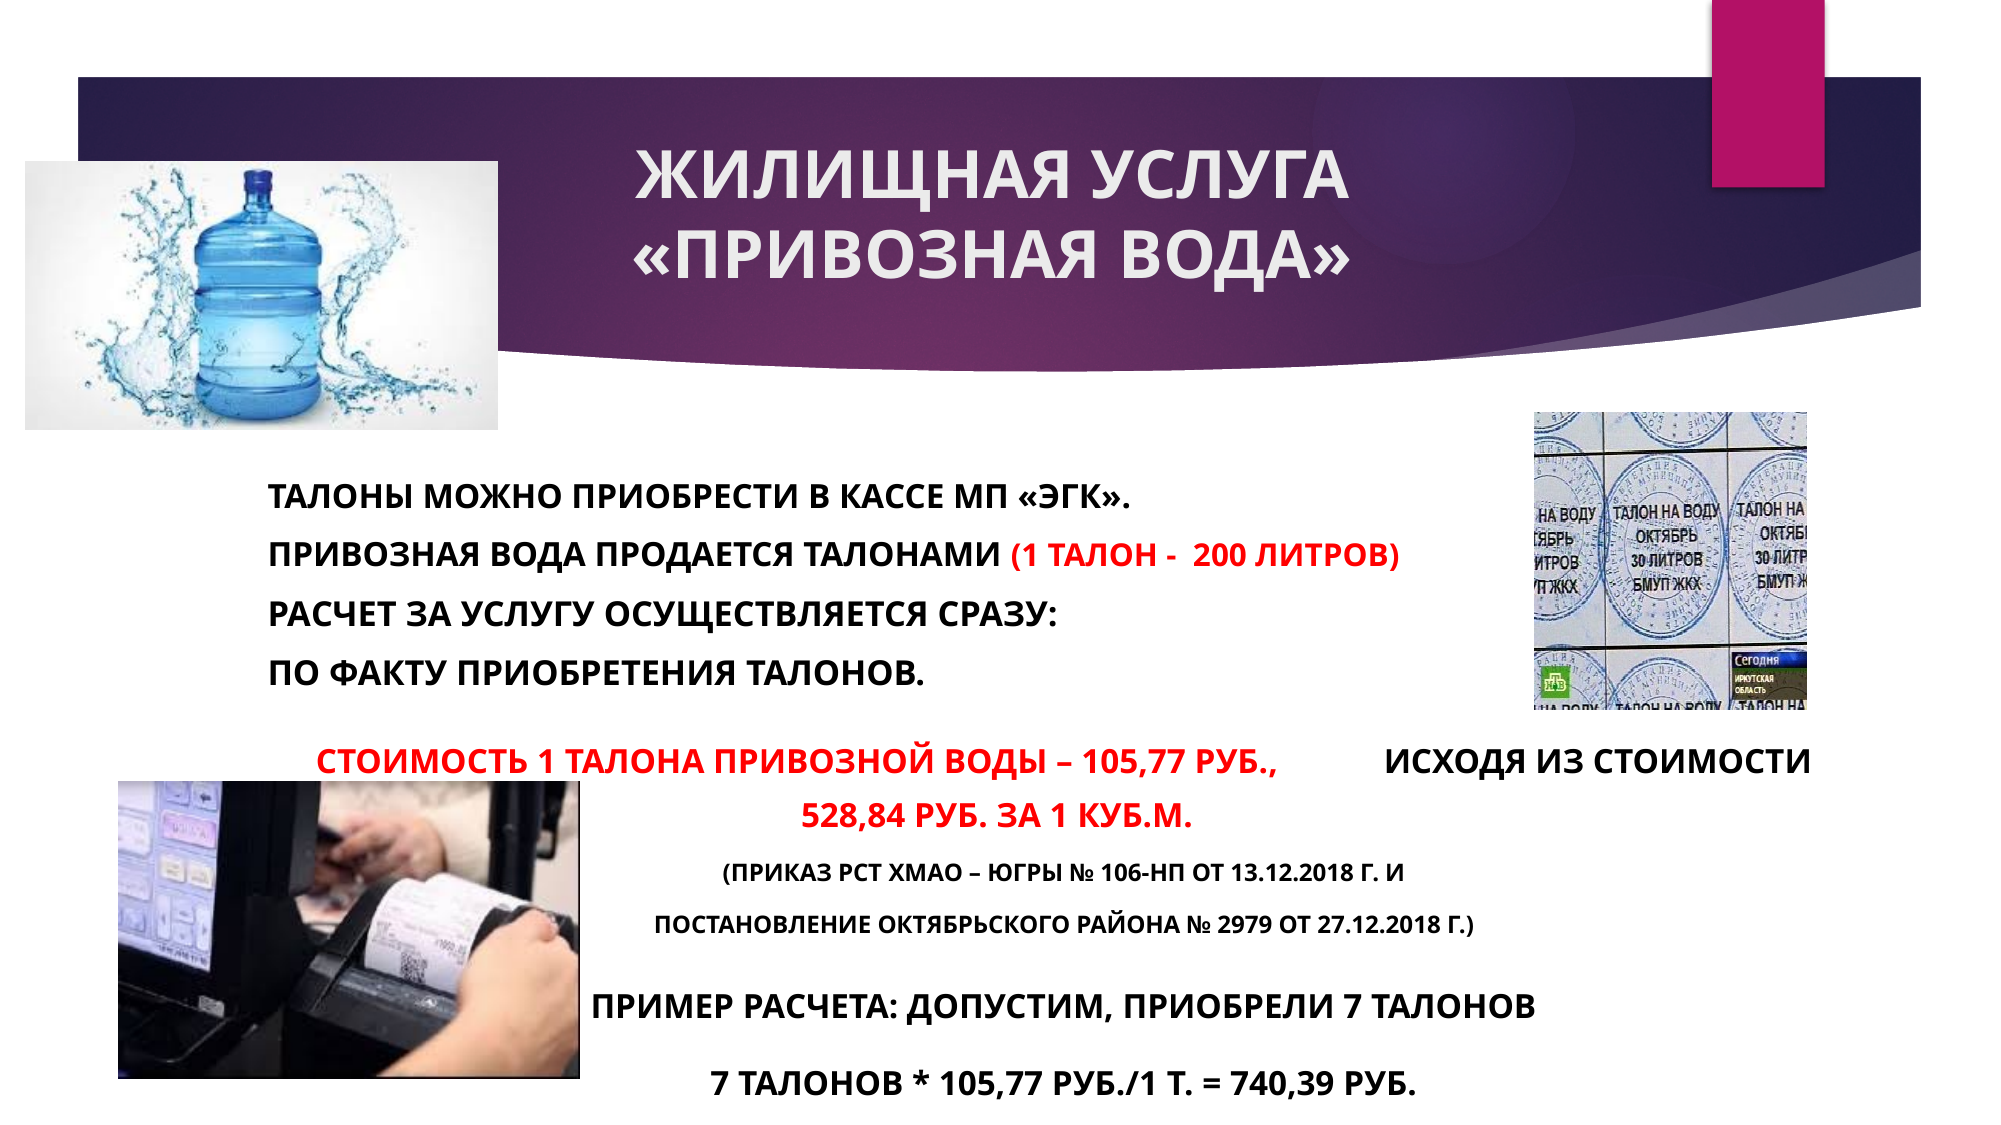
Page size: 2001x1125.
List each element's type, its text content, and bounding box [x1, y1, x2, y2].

picture [118, 781, 580, 1079]
picture [1534, 411, 1807, 710]
list ТАЛОНЫ МОЖНО ПРИОБРЕСТИ В КАССЕ МП «ЭГК». ПРИВОЗНАЯ ВОДА ПРОДАЕТСЯ ТАЛОНАМИ (1 ТАЛОН - 200 ЛИТРОВ) РАСЧЕТ ЗА УСЛУГУ ОСУЩЕСТВЛЯЕТСЯ СРАЗУ: ПО ФАКТУ ПРИОБРЕТЕНИЯ ТАЛОНОВ. СТОИМОСТЬ 1 ТАЛОНА ПРИВОЗНОЙ ВОДЫ – 105,77 РУБ., ИСХОДЯ ИЗ СТОИМОСТИ 528,84 РУБ. ЗА 1 КУБ.М. (ПРИКАЗ РСТ ХМАО – ЮГРЫ № 106-НП ОТ 13.12.2018 Г. И ПОСТАНОВЛЕНИЕ ОКТЯБРЬСКОГО РАЙОНА № 2979 ОТ 27.12.2018 Г.) ПРИМЕР РАСЧЕТА: ДОПУСТИМ, ПРИОБРЕЛИ 7 ТАЛОНОВ 7 ТАЛОНОВ * 105,77 РУБ./1 Т. = 740,39 РУБ. [118, 408, 1876, 1120]
picture [25, 161, 498, 430]
title ЖИЛИЩНАЯ УСЛУГА «ПРИВОЗНАЯ ВОДА» [273, 115, 1712, 309]
